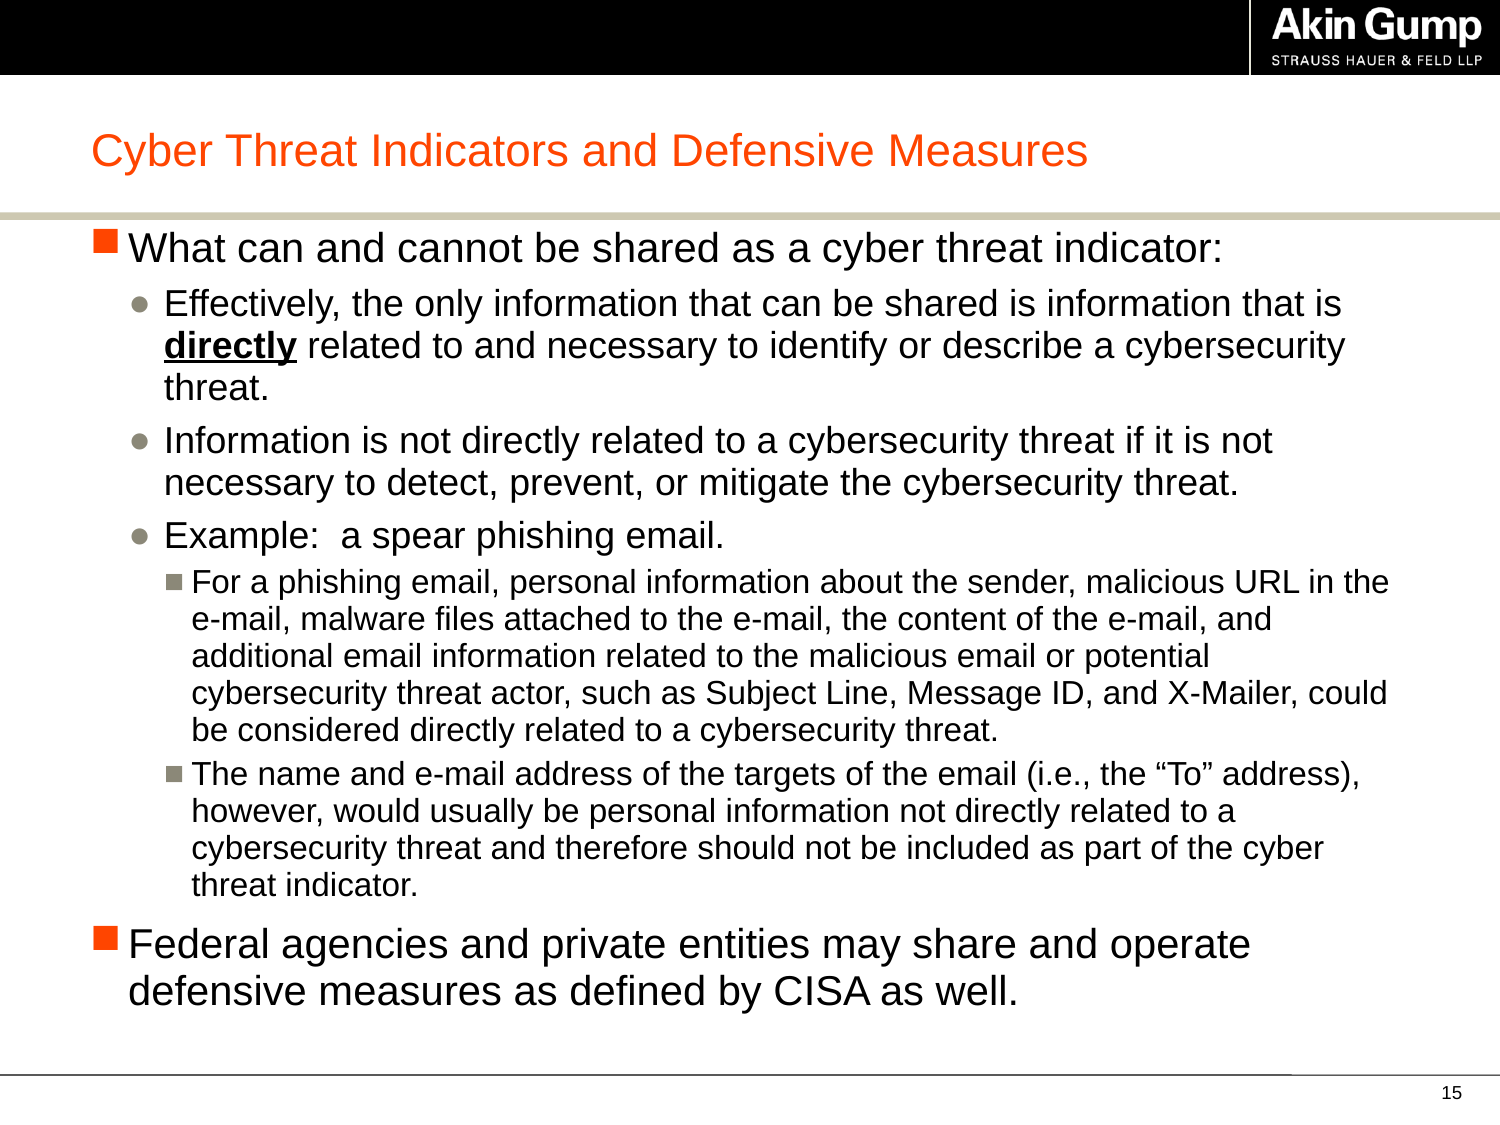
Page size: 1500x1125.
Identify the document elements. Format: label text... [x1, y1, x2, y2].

list What can and cannot be shared as a cyber threat indicator: Effectively, the only information that can be shared is information that is directly related to and necessary to identify or describe a cybersecurity threat. Information is not directly related to a cybersecurity threat if it is not necessary to detect, prevent, or mitigate the cybersecurity threat. Example: a spear phishing email. For a phishing email, personal information about the sender, malicious URL in the e-mail, malware files attached to the e-mail, the content of the e-mail, and additional email information related to the malicious email or potential cybersecurity threat actor, such as Subject Line, Message ID, and X-Mailer, could be considered directly related to a cybersecurity threat. The name and e-mail address of the targets of the email (i.e., the “To” address), however, would usually be personal information not directly related to a cybersecurity threat and therefore should not be included as part of the cyber threat indicator. Federal agencies and private entities may share and operate defensive measures as defined by CISA as well. [74, 224, 1425, 1063]
slide_number 15 [74, 1069, 1463, 1114]
title Cyber Threat Indicators and Defensive Measures [75, 77, 1426, 226]
picture [1268, 2, 1485, 70]
